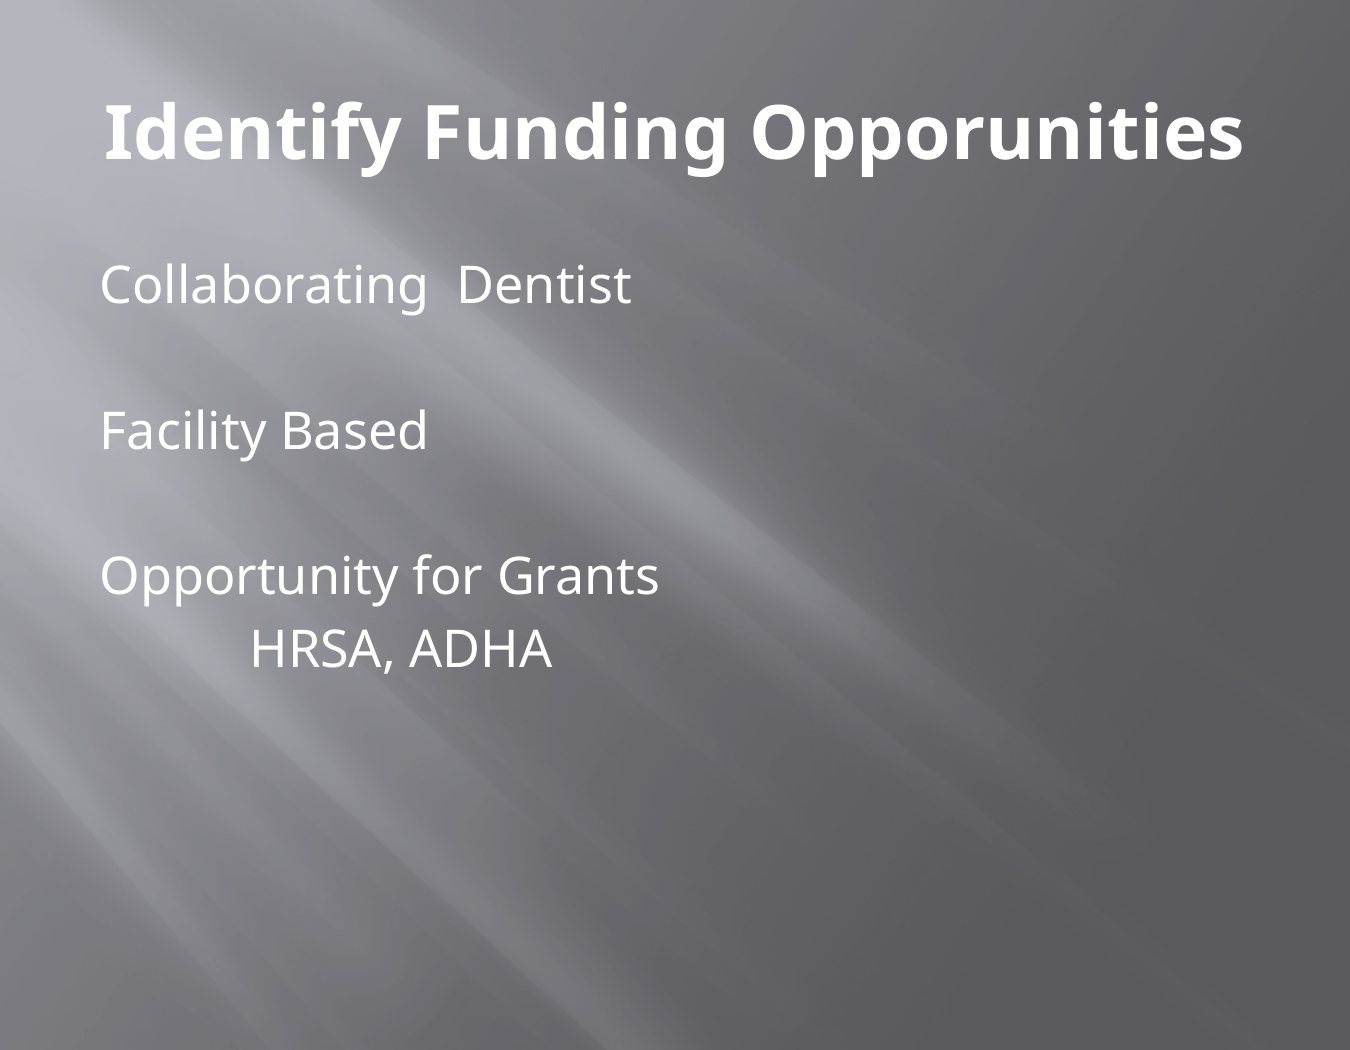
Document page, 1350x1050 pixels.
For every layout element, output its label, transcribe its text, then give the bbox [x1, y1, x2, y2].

list Collaborating Dentist Facility Based Opportunity for Grants HRSA, ADHA [67, 245, 1283, 966]
title Identify Funding Opporunities [67, 42, 1283, 217]
